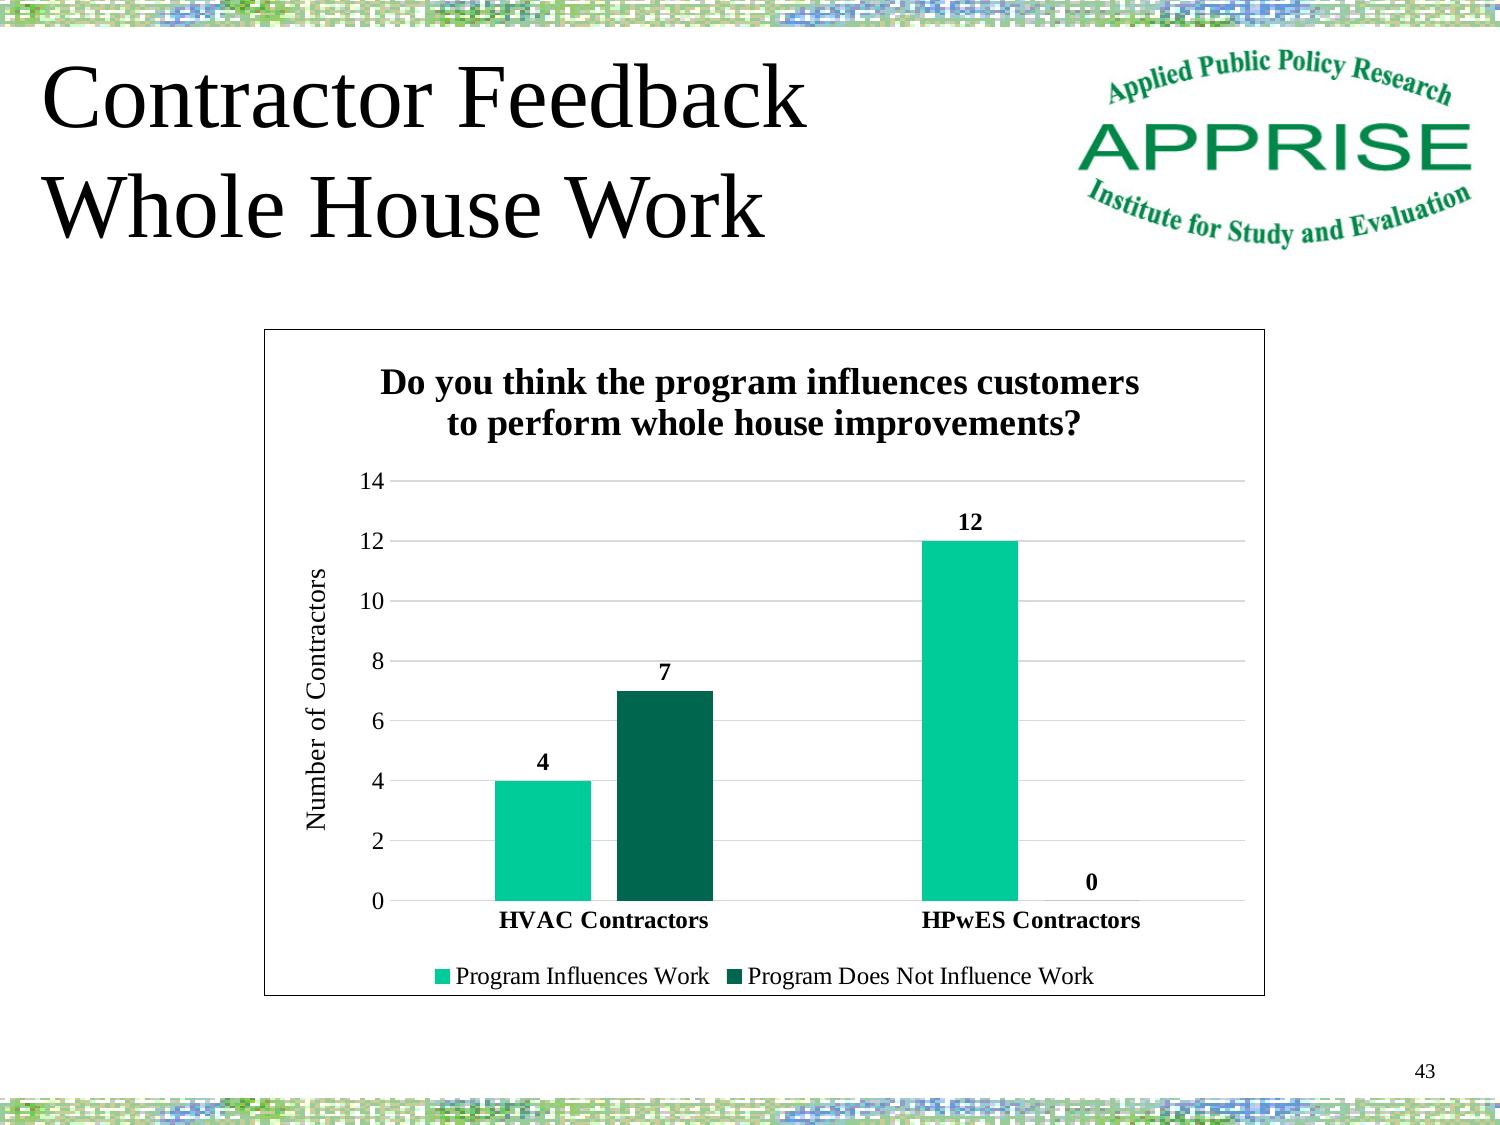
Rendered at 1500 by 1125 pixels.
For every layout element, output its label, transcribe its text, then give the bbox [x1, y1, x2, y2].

picture [0, 1098, 1500, 1125]
picture [0, 0, 1500, 276]
text_box 43 [1399, 1050, 1463, 1090]
text_box Contractor Feedback Whole House Work [26, 51, 1044, 239]
chart [264, 328, 1266, 997]
